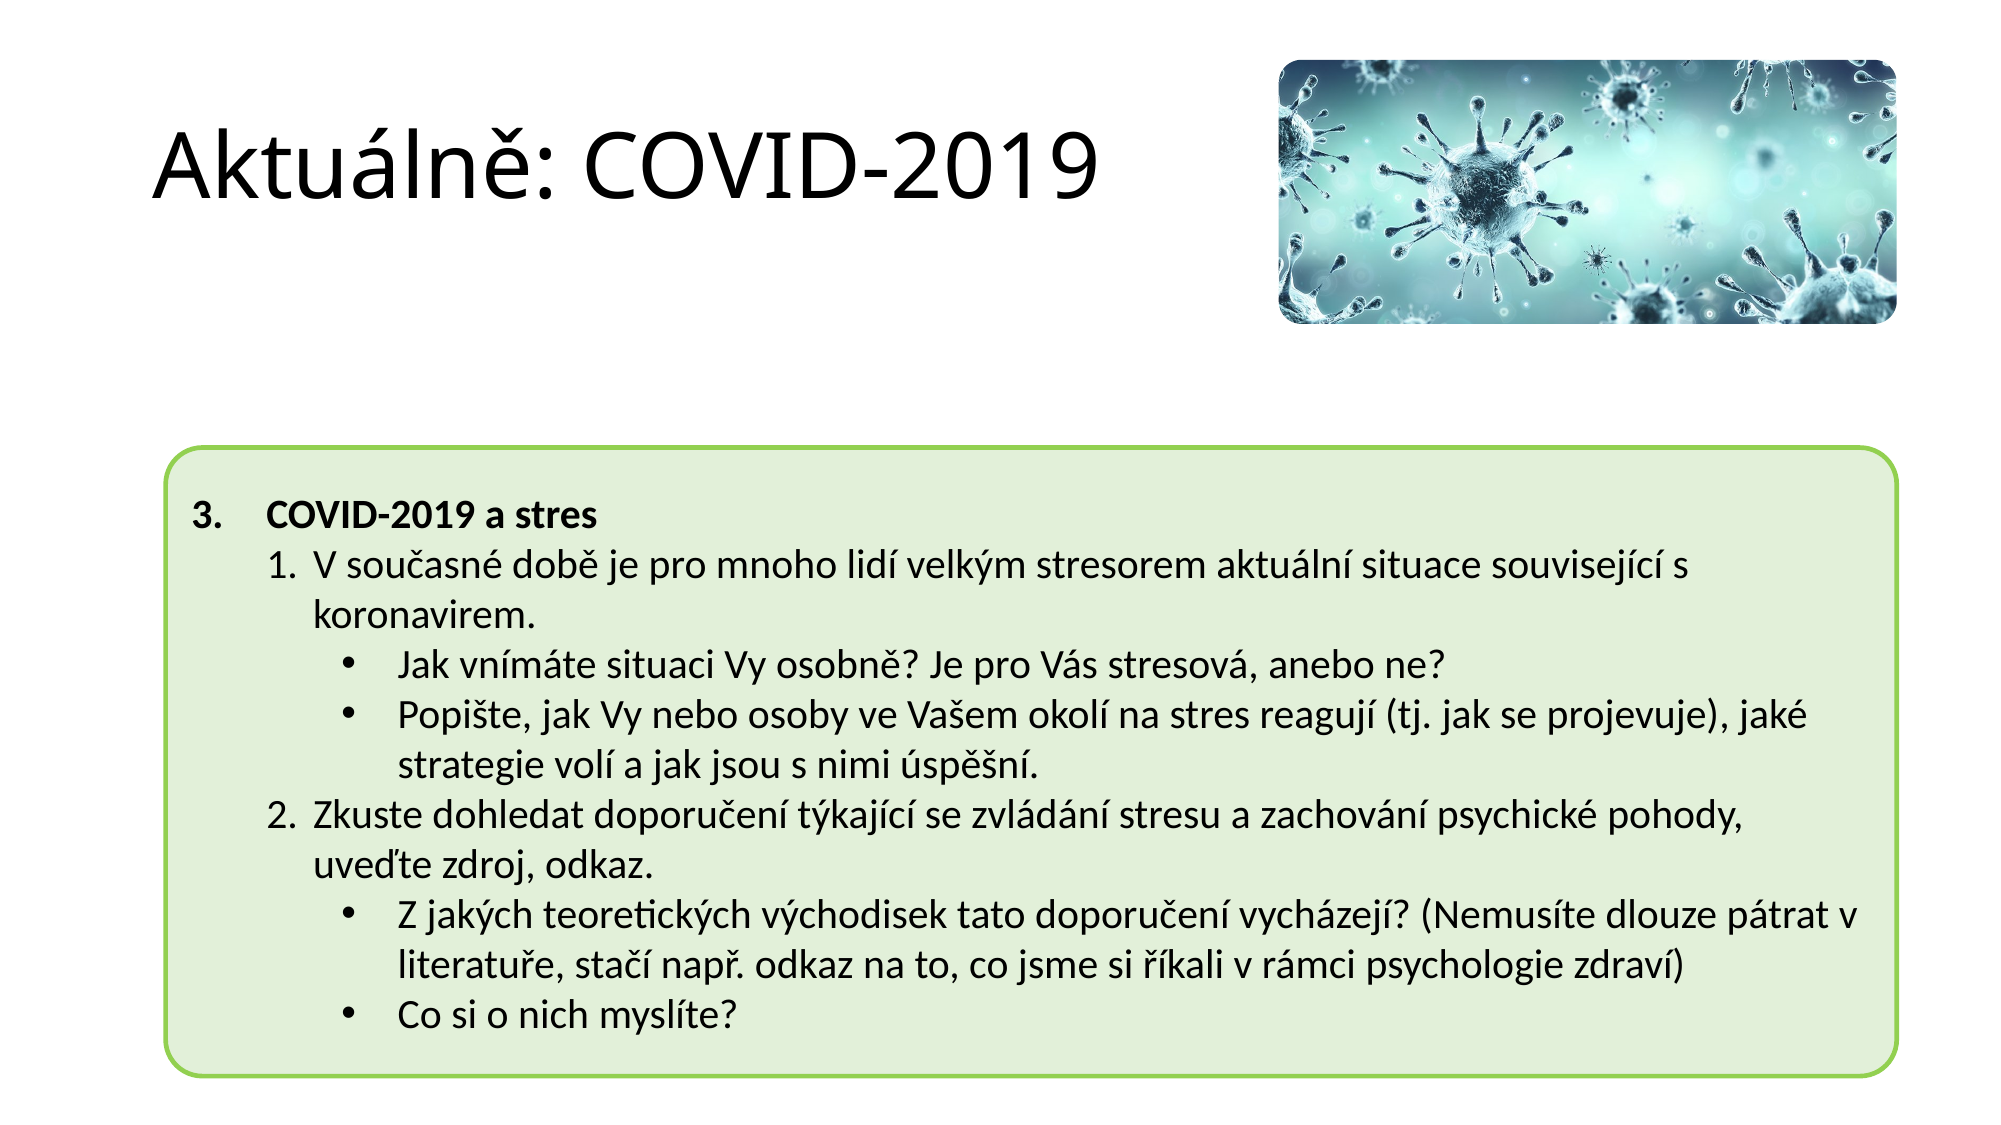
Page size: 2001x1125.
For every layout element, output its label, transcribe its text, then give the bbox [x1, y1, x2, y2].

text_box COVID-2019 a stres V současné době je pro mnoho lidí velkým stresorem aktuální situace související s koronavirem. Jak vnímáte situaci Vy osobně? Je pro Vás stresová, anebo ne? Popište, jak Vy nebo osoby ve Vašem okolí na stres reagují (tj. jak se projevuje), jaké strategie volí a jak jsou s nimi úspěšní. Zkuste dohledat doporučení týkající se zvládání stresu a zachování psychické pohody, uveďte zdroj, odkaz. Z jakých teoretických východisek tato doporučení vycházejí? (Nemusíte dlouze pátrat v literatuře, stačí např. odkaz na to, co jsme si říkali v rámci psychologie zdraví) Co si o nich myslíte? [164, 446, 1898, 1078]
picture [1278, 59, 1897, 324]
title Aktuálně: COVID-2019 [137, 59, 1278, 278]
